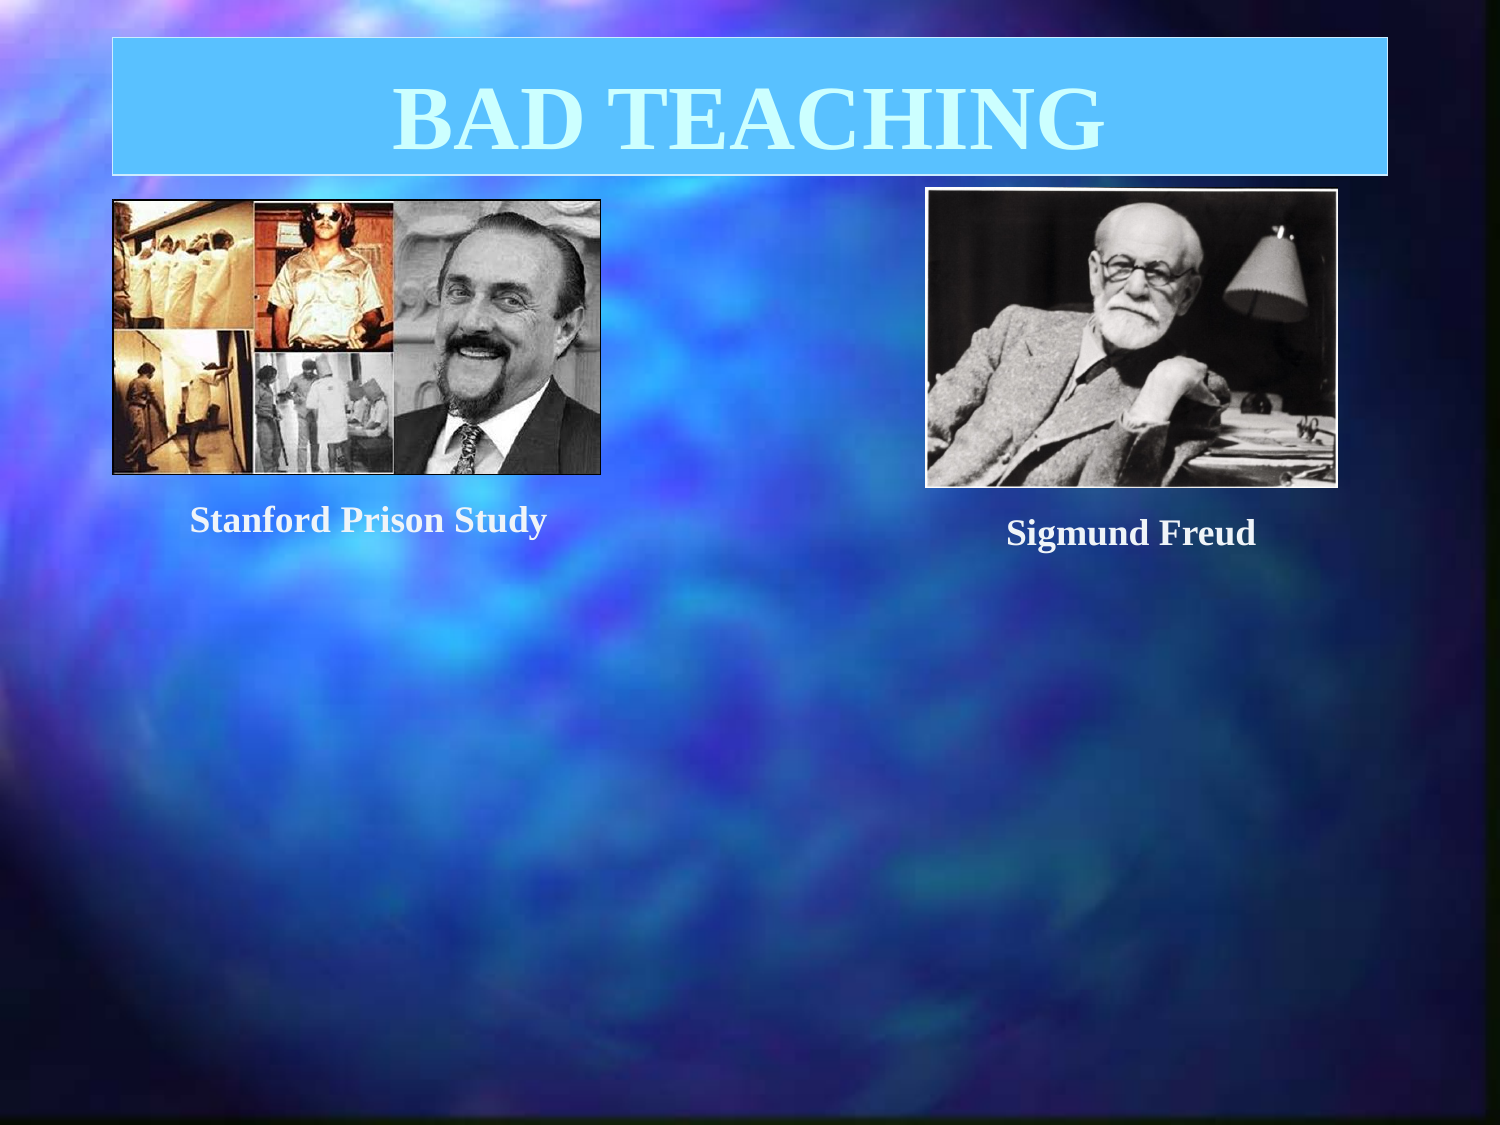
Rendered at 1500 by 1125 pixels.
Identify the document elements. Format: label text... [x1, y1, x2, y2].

picture [0, 0, 1500, 1125]
text_box Stanford Prison Study [87, 487, 650, 563]
title BAD TEACHING [112, 37, 1388, 176]
text_box Sigmund Freud [849, 499, 1413, 575]
